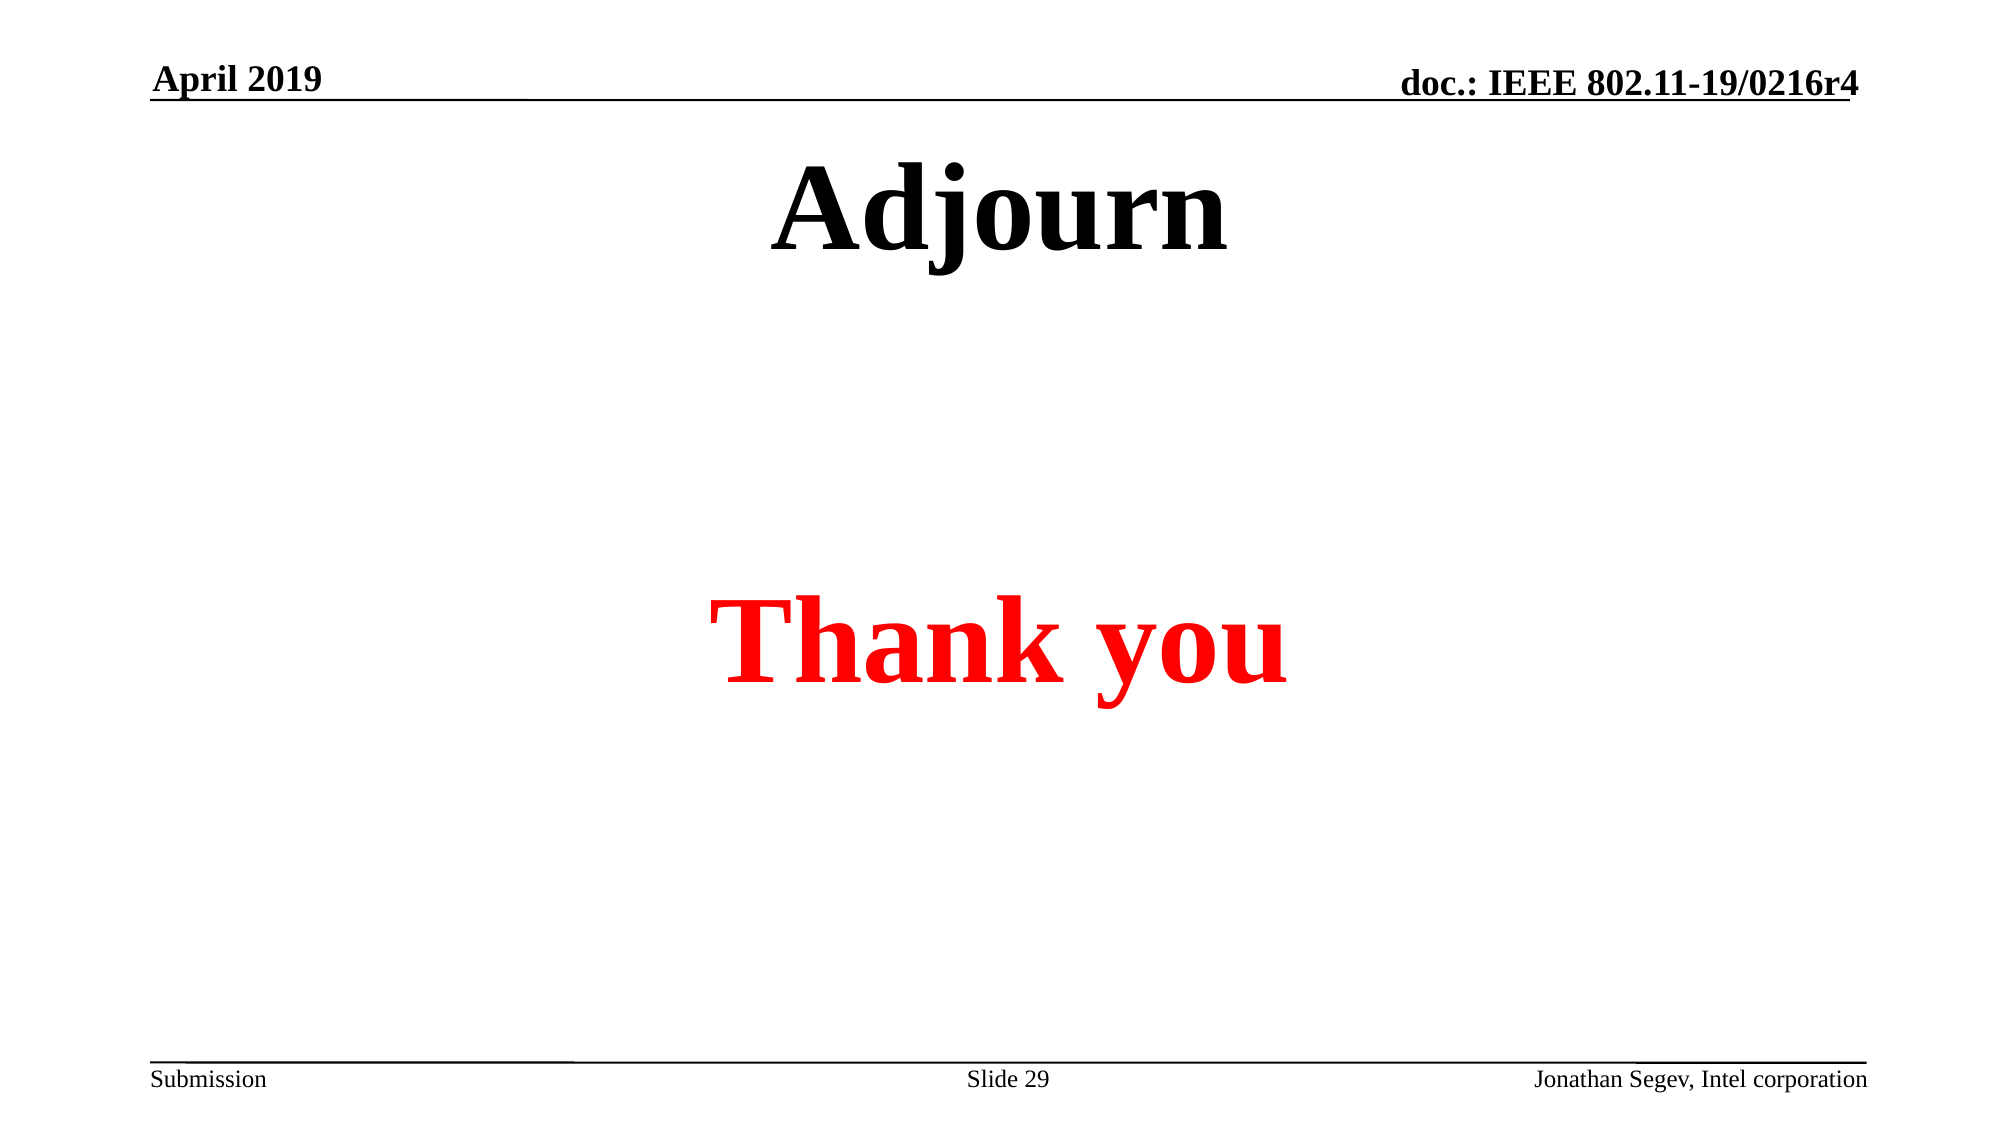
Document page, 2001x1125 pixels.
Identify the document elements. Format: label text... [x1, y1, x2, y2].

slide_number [152, 54, 563, 100]
footer Jonathan Segev, Intel corporation [1171, 1061, 1869, 1093]
slide_number Slide 29 [950, 1061, 1067, 1123]
title Adjourn [149, 112, 1850, 288]
list Thank you [149, 324, 1850, 1000]
